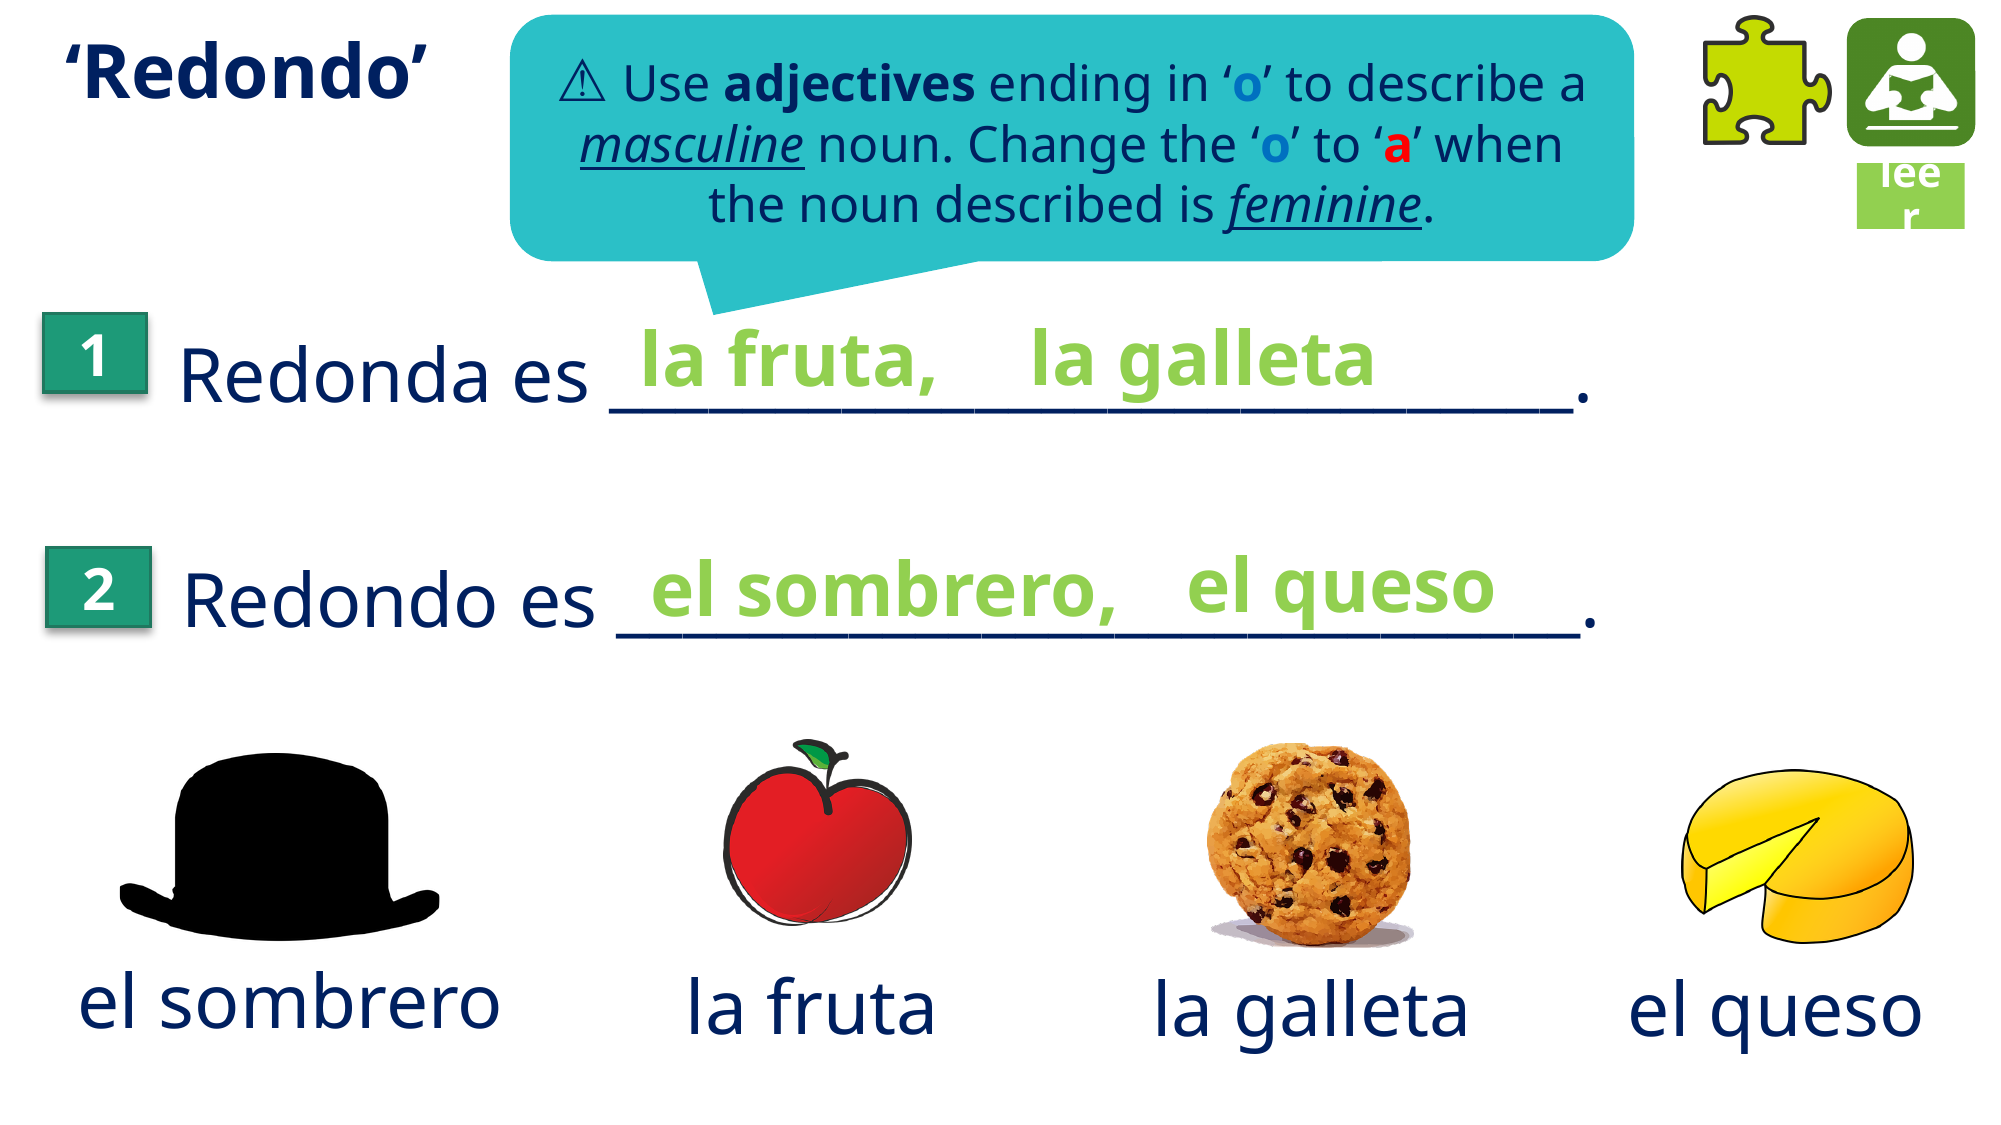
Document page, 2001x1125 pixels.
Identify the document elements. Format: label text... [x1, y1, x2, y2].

picture [119, 753, 440, 965]
text_box leer [1856, 163, 1965, 229]
text_box 2 [46, 547, 152, 627]
text_box la galleta [1137, 953, 1506, 1059]
text_box la fruta, [625, 303, 974, 409]
text_box 1 [42, 312, 148, 393]
text_box la galleta [1015, 303, 1414, 408]
text_box el queso [1171, 530, 1513, 636]
picture [1207, 743, 1414, 948]
text_box la fruta [671, 952, 974, 1057]
text_box ⚠ Use adjectives ending in ‘o’ to describe a masculine noun. Change the ‘o’ to ‘a’ when the noun described is feminine. [509, 14, 1635, 303]
text_box el sombrero [63, 946, 519, 1051]
text_box Redondo es _____________________________. [166, 545, 2000, 831]
text_box el queso [1593, 953, 1960, 1059]
text_box ‘Redondo’ [50, 15, 444, 121]
picture [723, 739, 912, 927]
picture [1846, 17, 1976, 147]
text_box el sombrero, [635, 534, 1154, 639]
picture [1703, 15, 1832, 145]
picture [1681, 769, 1914, 944]
title Leer y hablar [1791, 158, 2000, 254]
text_box Redonda es _____________________________. [162, 320, 1704, 516]
